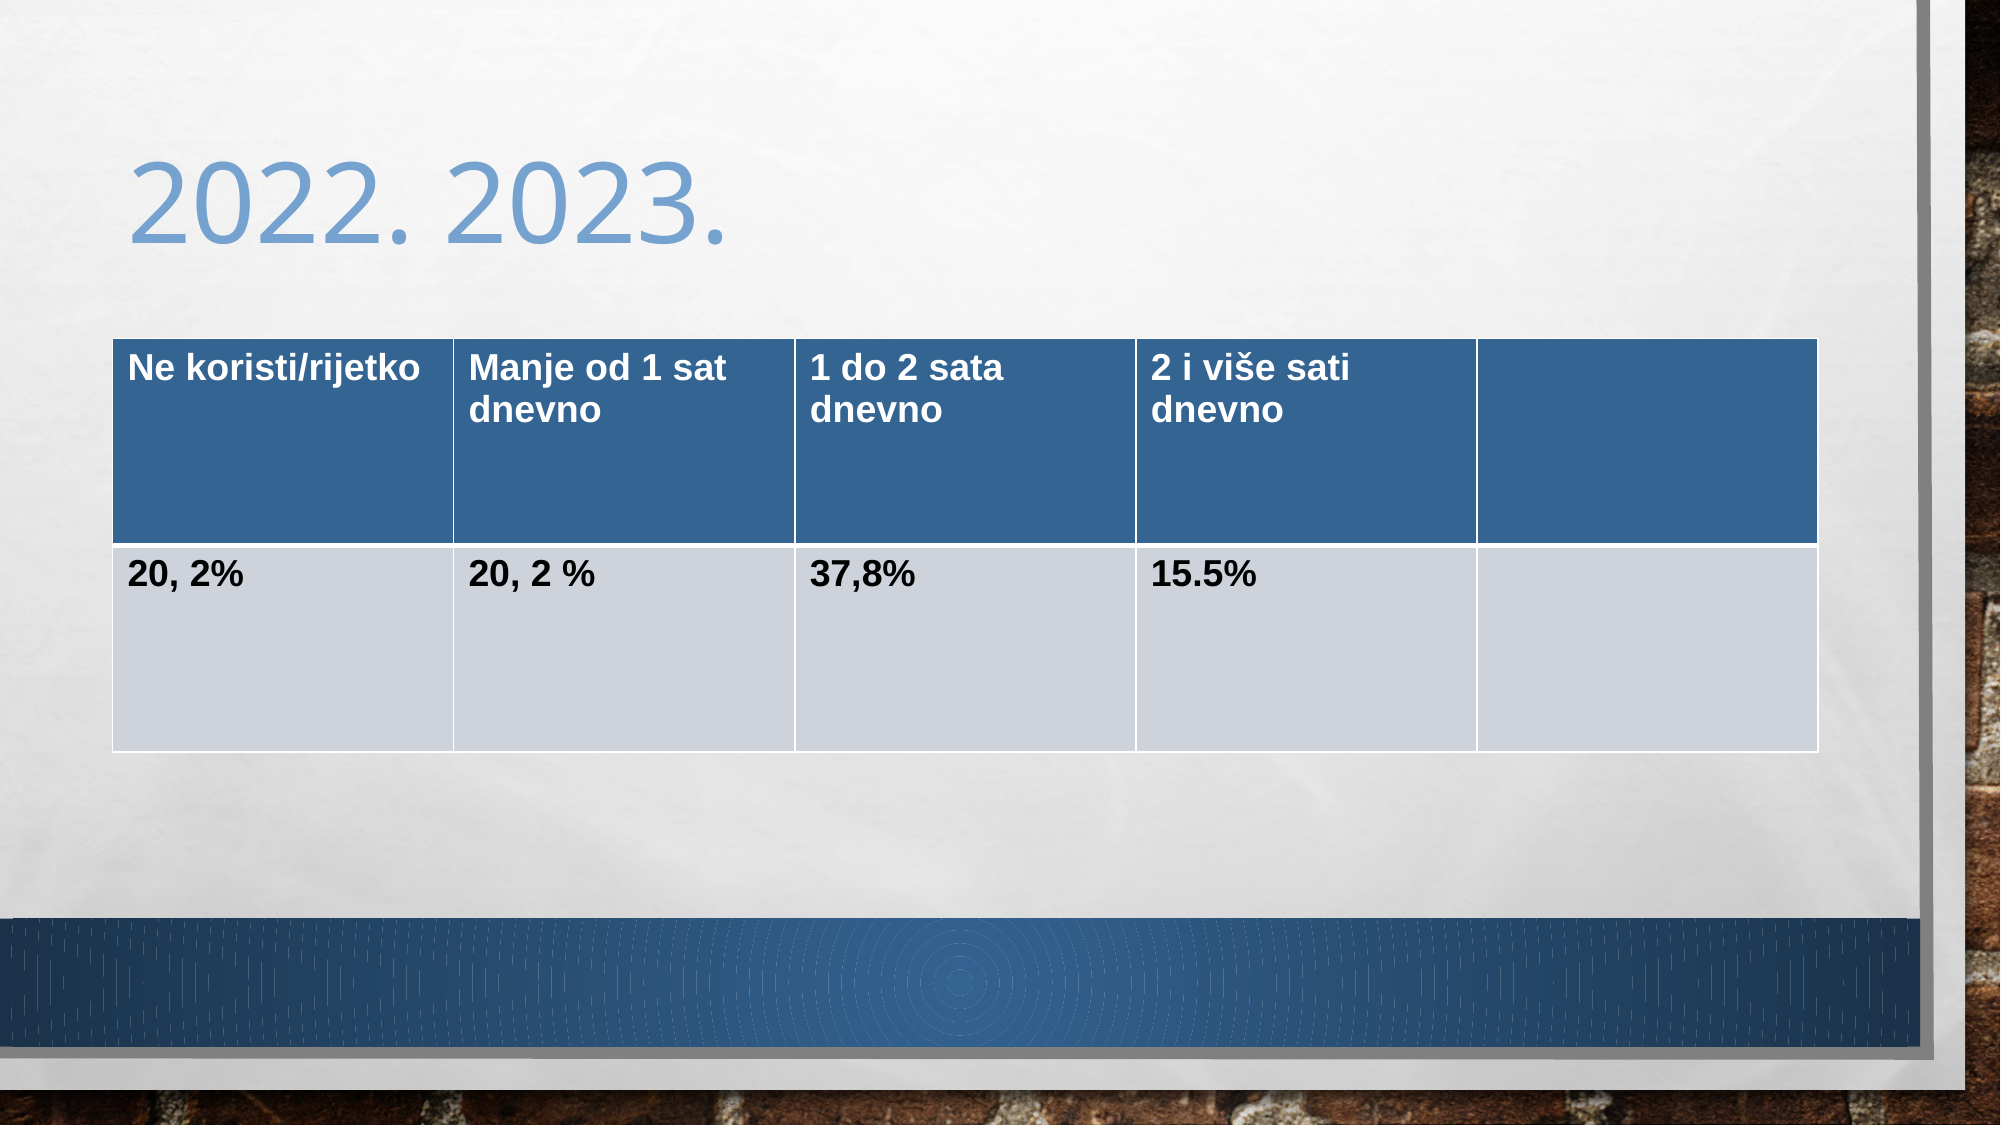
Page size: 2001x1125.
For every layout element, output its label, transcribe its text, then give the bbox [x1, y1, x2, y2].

table_header Ne koristi/rijetko [113, 339, 453, 543]
table_header 1 do 2 sata dnevno [796, 339, 1135, 543]
table_cell 20, 2% [113, 548, 453, 751]
picture [0, 0, 2000, 1125]
table_header Manje od 1 sat dnevno [454, 339, 794, 543]
table_cell [1478, 548, 1817, 751]
table_header 2 i više sati dnevno [1137, 339, 1476, 543]
table_header [1478, 339, 1817, 543]
table_cell 37,8% [796, 548, 1135, 751]
title 2022. 2023. [112, 112, 1818, 302]
table_cell 15.5% [1137, 548, 1476, 751]
table_cell 20, 2 % [454, 548, 794, 751]
